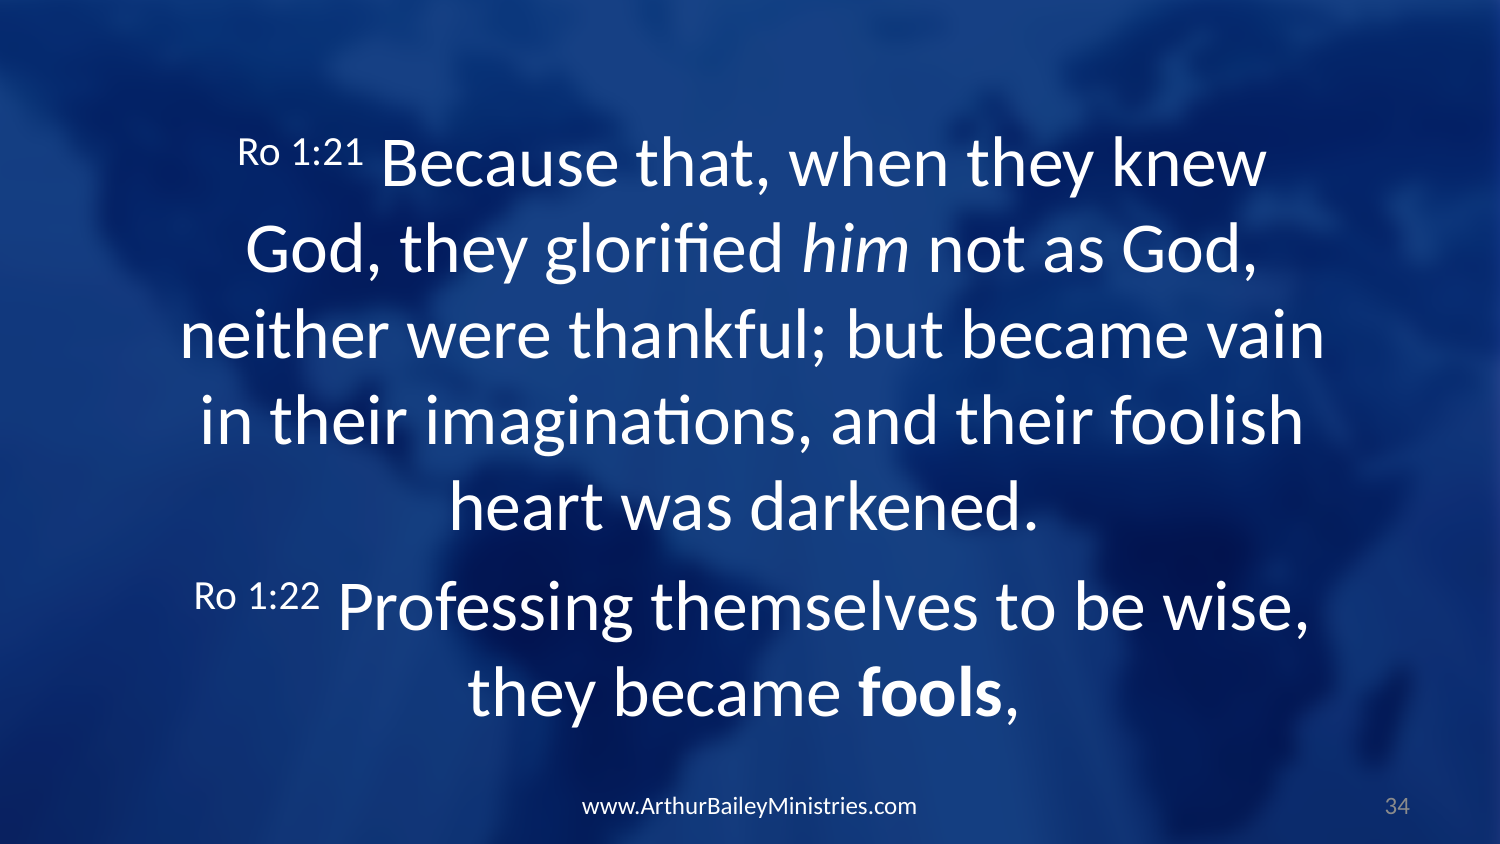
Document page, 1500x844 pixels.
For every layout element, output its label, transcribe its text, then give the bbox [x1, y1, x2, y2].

picture [0, 0, 1500, 844]
footer www.ArthurBaileyMinistries.com [512, 782, 988, 827]
list Ro 1:21 Because that, when they knew God, they glorified him not as God, neither were thankful; but became vain in their imaginations, and their foolish heart was darkened. Ro 1:22 Professing themselves to be wise, they became fools, [151, 107, 1355, 741]
slide_number 34 [1074, 782, 1425, 827]
